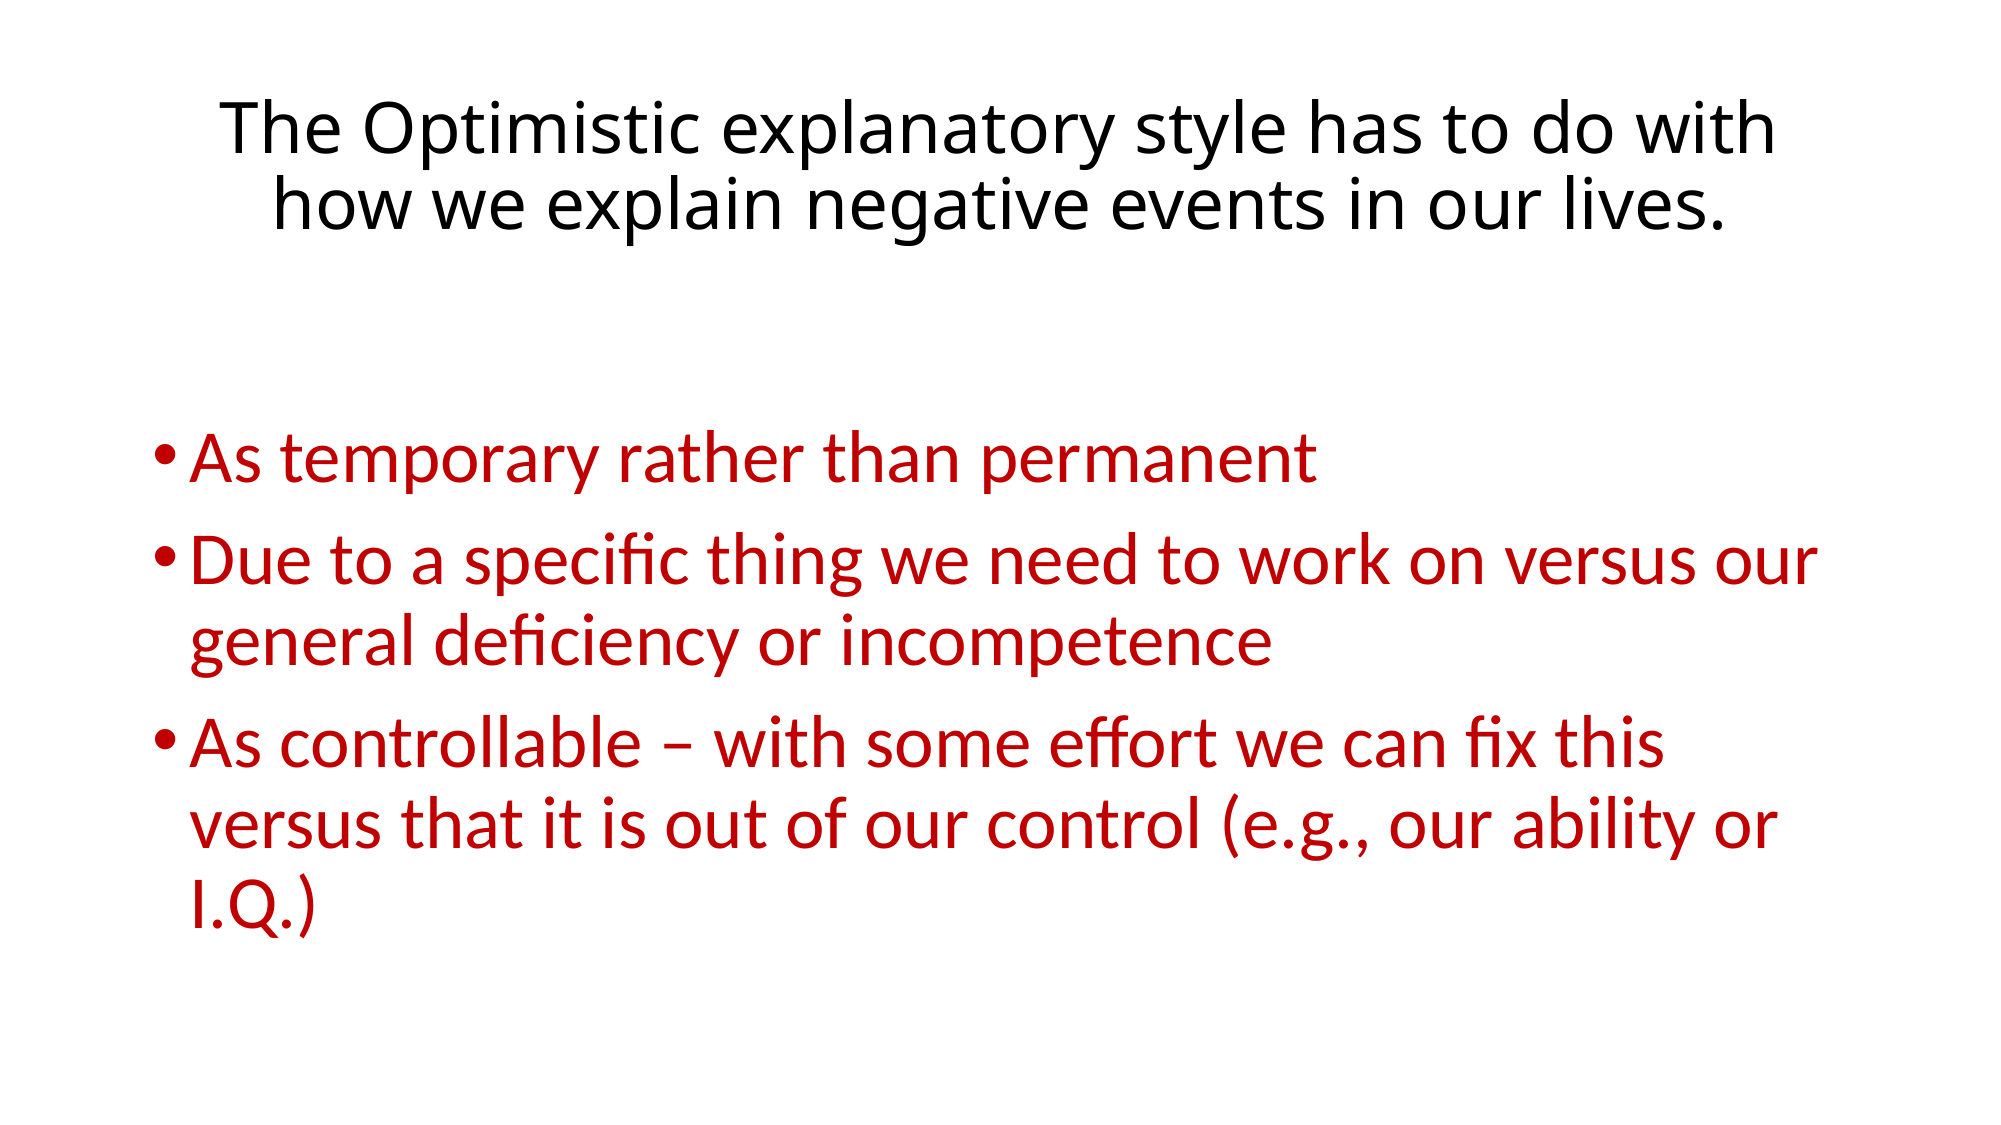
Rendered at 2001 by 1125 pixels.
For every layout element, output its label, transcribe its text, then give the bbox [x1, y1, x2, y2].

title The Optimistic explanatory style has to do with how we explain negative events in our lives. [137, 59, 1863, 278]
list As temporary rather than permanent Due to a specific thing we need to work on versus our general deficiency or incompetence As controllable – with some effort we can fix this versus that it is out of our control (e.g., our ability or I.Q.) [137, 299, 1863, 1014]
